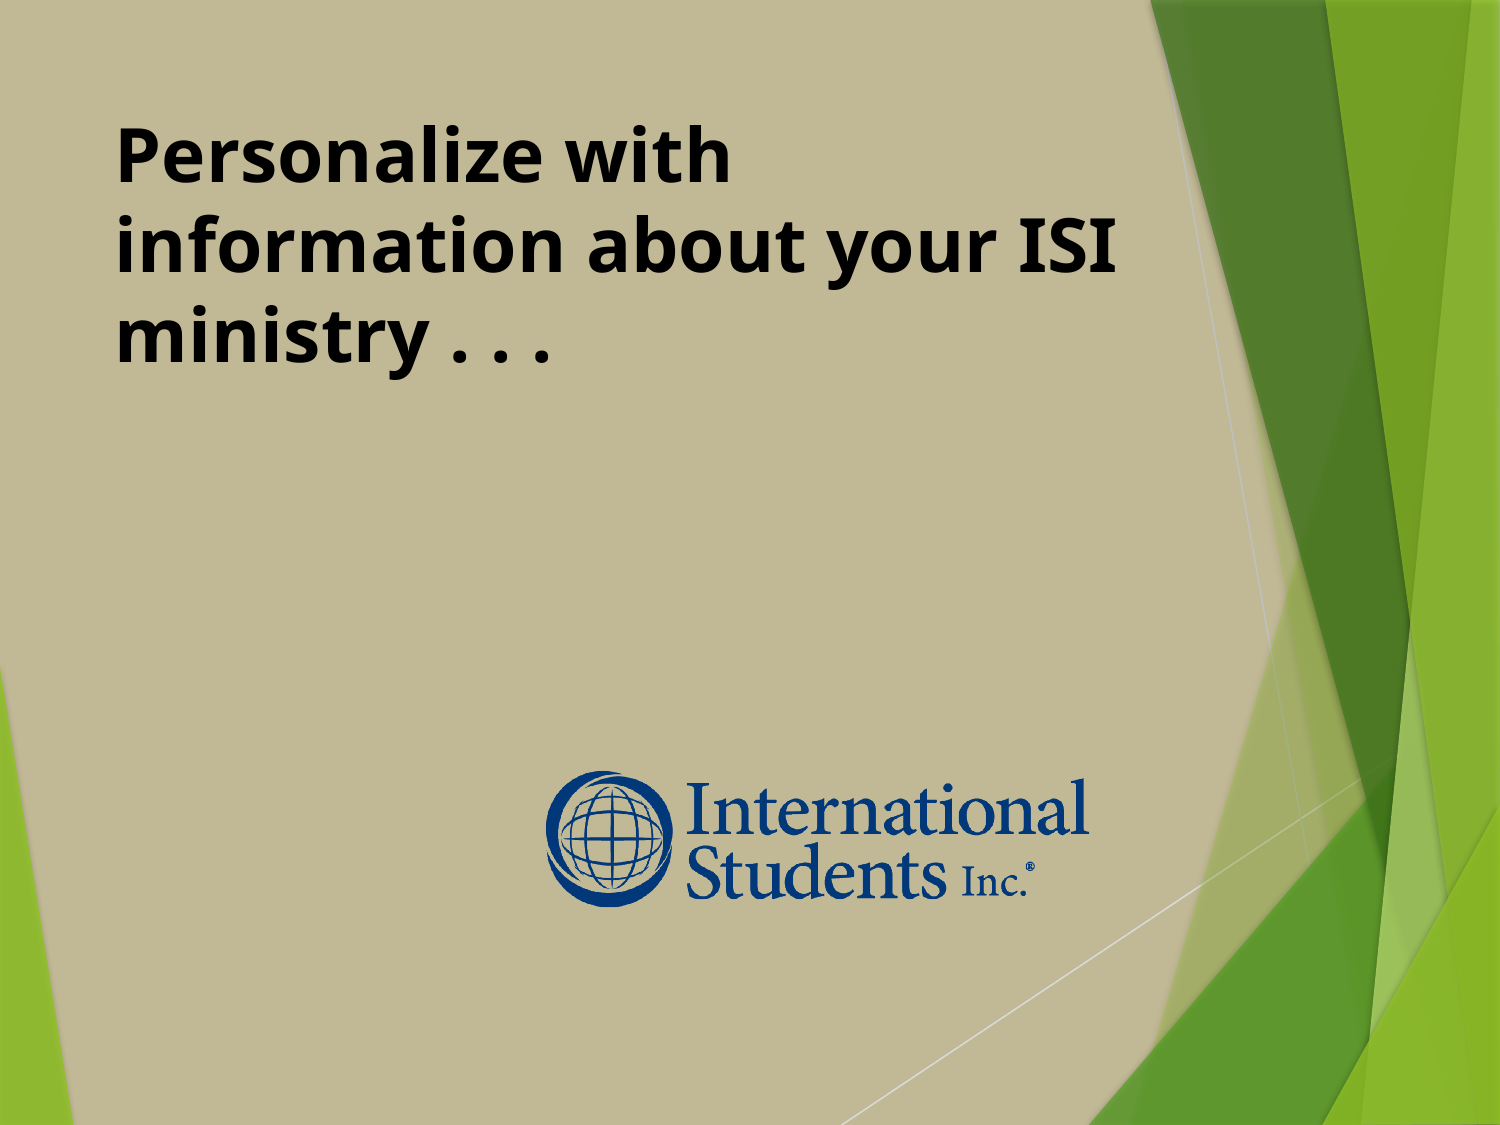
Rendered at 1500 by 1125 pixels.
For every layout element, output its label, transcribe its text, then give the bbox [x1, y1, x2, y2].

picture [536, 761, 1101, 916]
title Personalize with information about your ISI ministry . . . [99, 99, 1142, 463]
